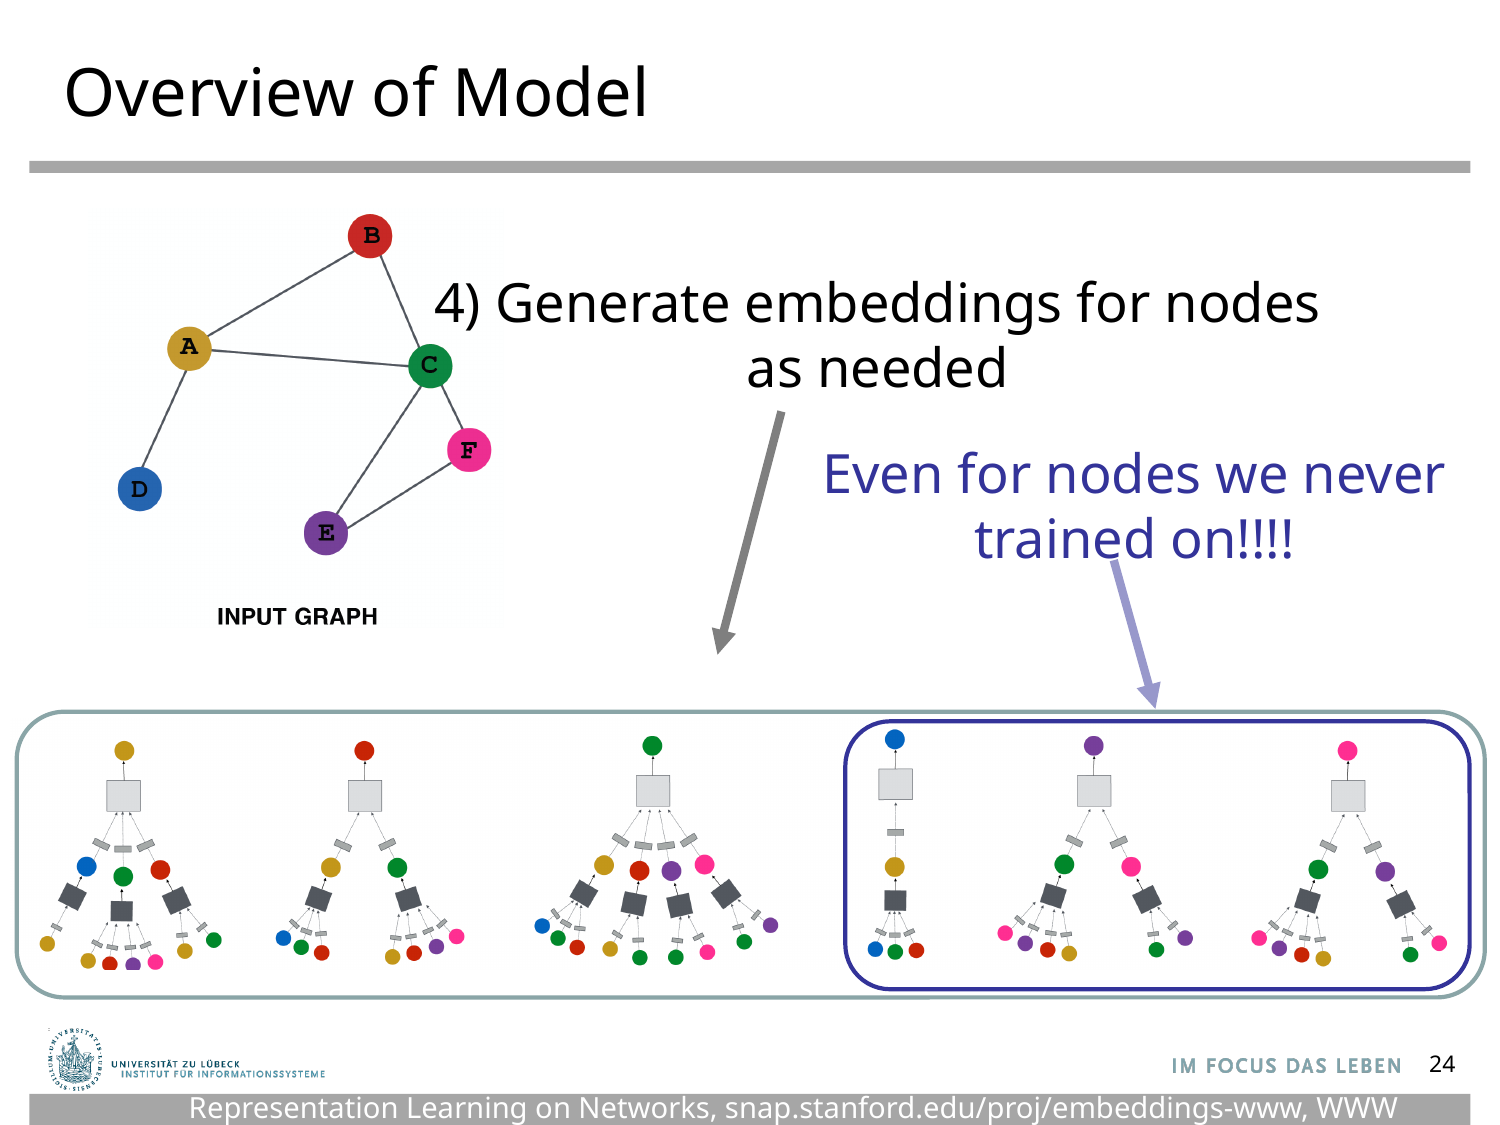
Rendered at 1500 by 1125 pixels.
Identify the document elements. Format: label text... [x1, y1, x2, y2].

footer Representation Learning on Networks, snap.stanford.edu/proj/embeddings-www, WWW 2018 [174, 1082, 1438, 1125]
text_box [23, 978, 1450, 1000]
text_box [717, 411, 782, 655]
slide_number 24 [1305, 1050, 1471, 1083]
text_box [40, 709, 776, 716]
picture [88, 207, 504, 628]
picture [1173, 1058, 1305, 1073]
text_box 4) Generate embeddings for nodes as needed [508, 253, 1339, 404]
picture [10, 718, 781, 970]
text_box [781, 423, 1488, 990]
title Overview of Model [48, 42, 1438, 138]
